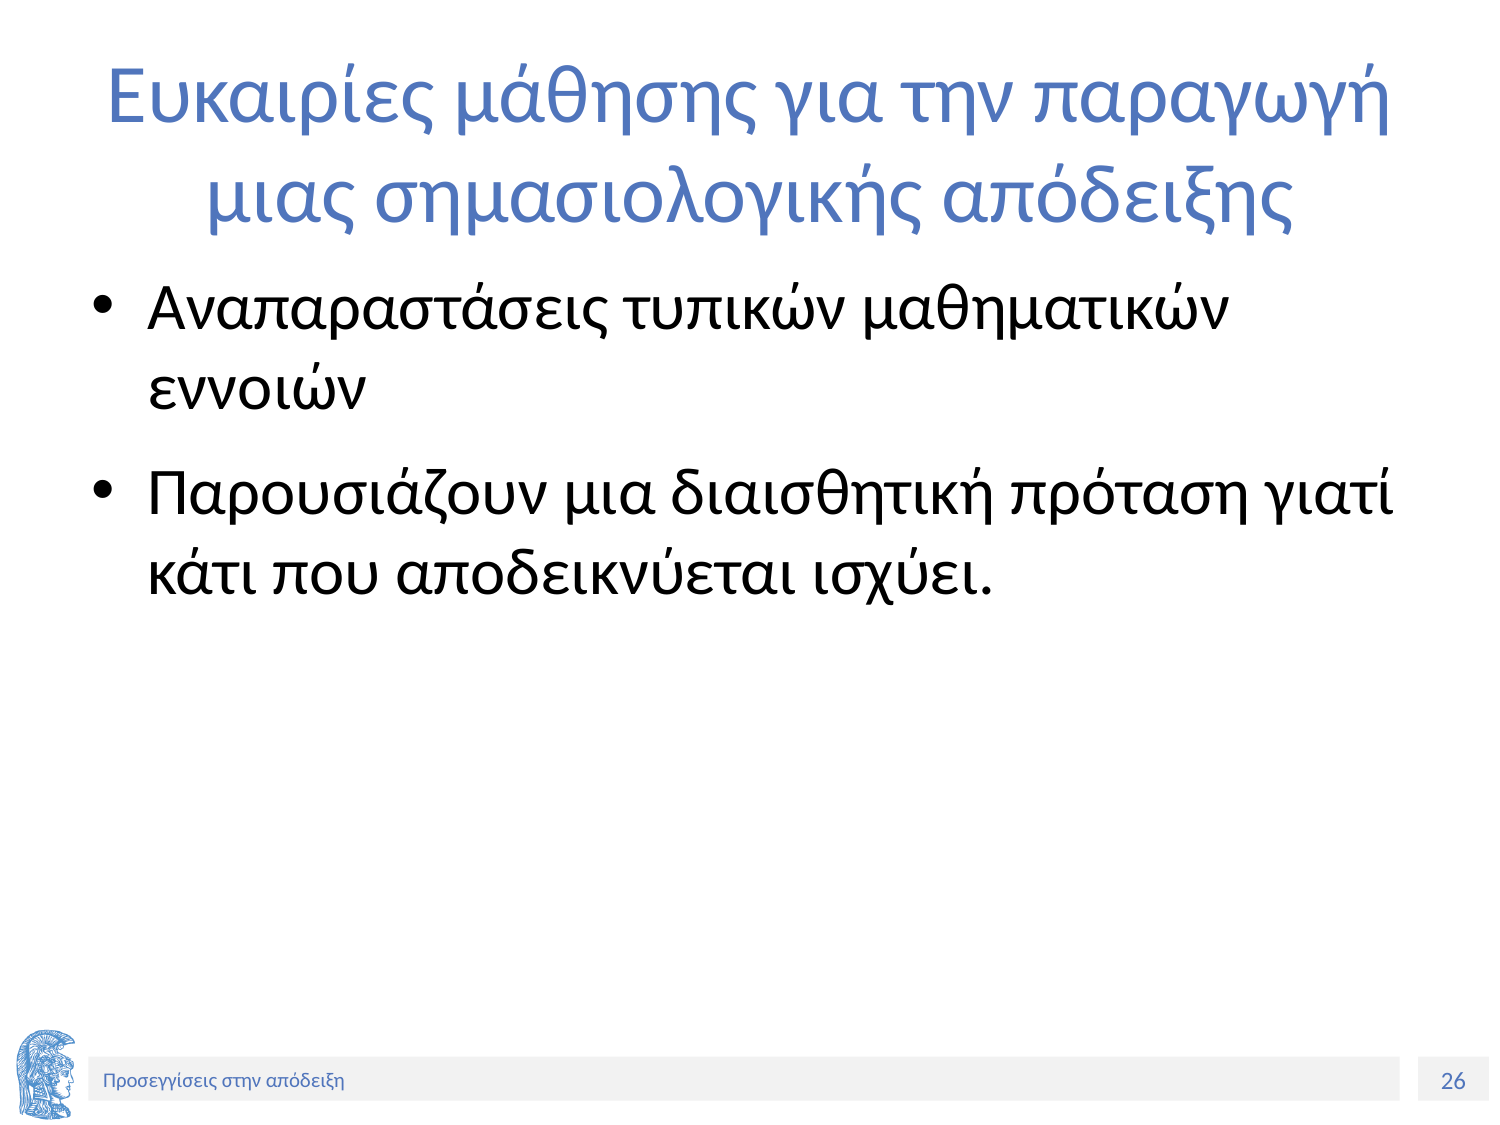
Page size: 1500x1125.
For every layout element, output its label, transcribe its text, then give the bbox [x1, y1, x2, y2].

list Αναπαραστάσεις τυπικών μαθηματικών εννοιών Παρουσιάζουν μια διαισθητική πρόταση γιατί κάτι που αποδεικνύεται ισχύει. [76, 255, 1427, 998]
picture [9, 1026, 81, 1120]
title Ευκαιρίες μάθησης για την παραγωγή μιας σημασιολογικής απόδειξης [75, 45, 1425, 233]
